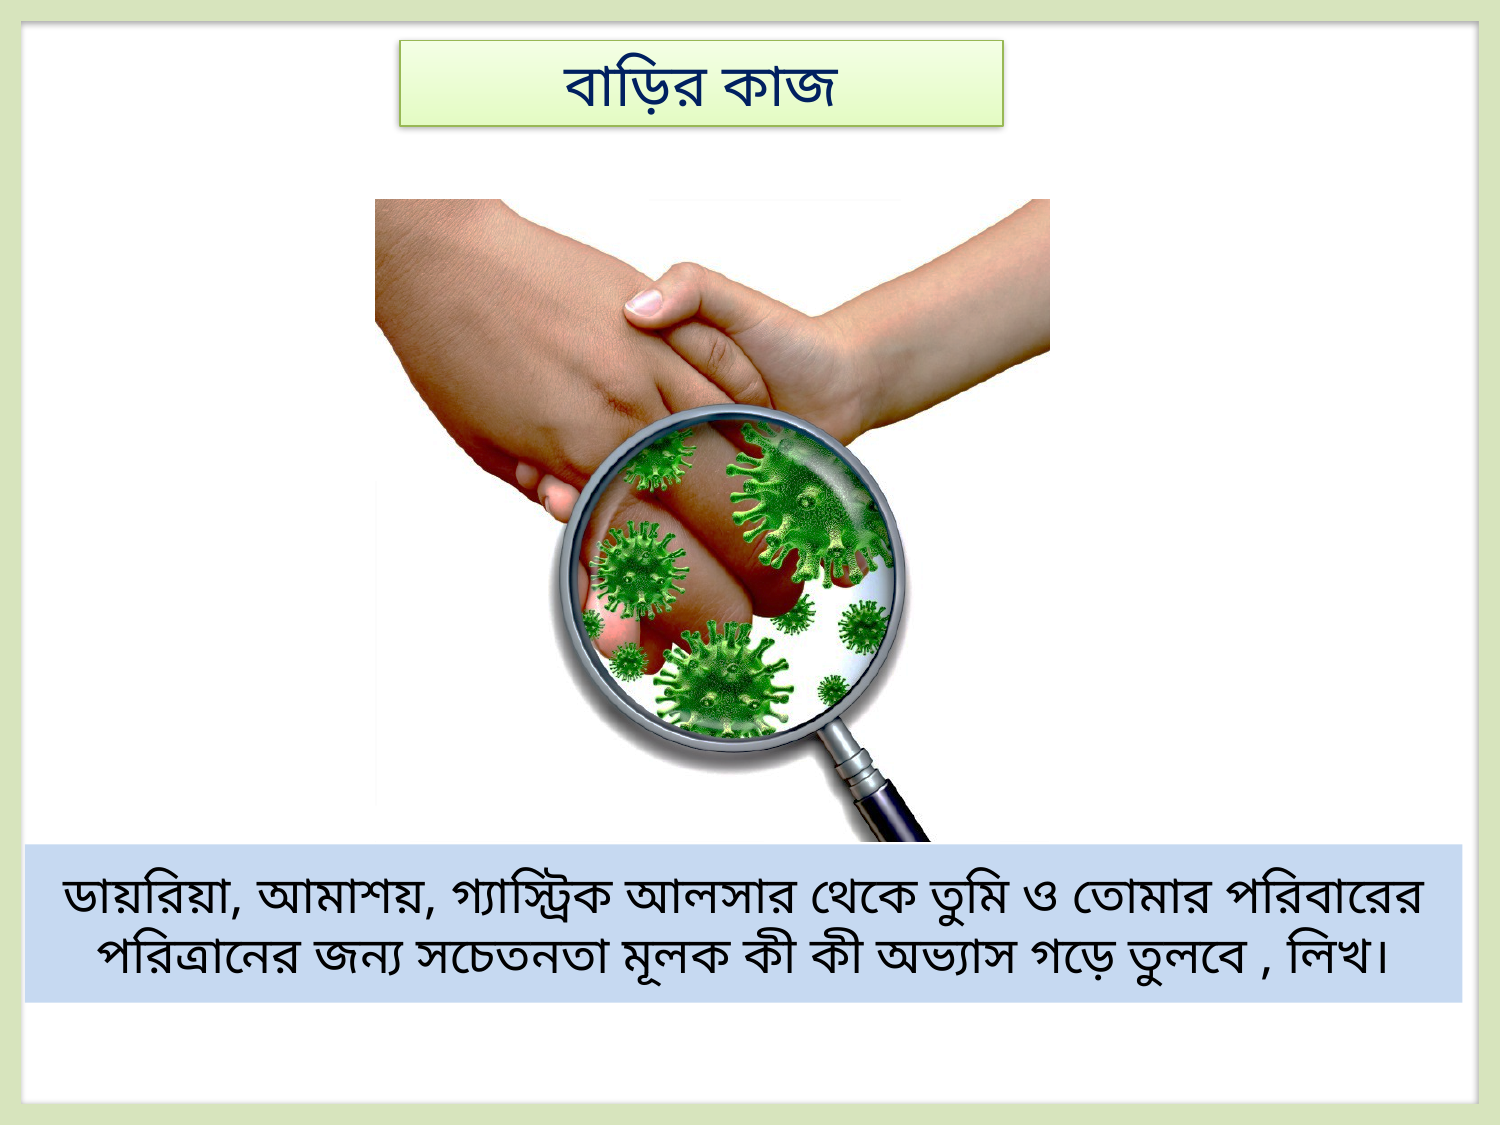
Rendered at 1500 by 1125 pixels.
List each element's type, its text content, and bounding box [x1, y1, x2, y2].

text_box বাড়ির কাজ [399, 40, 1004, 127]
text_box ডায়রিয়া, আমাশয়, গ্যাস্ট্রিক আলসার থেকে তুমি ও তোমার পরিবারের পরিত্রানের জন্য সচেতনতা মূলক কী কী অভ্যাস গড়ে তুলবে , লিখ। [23, 842, 1464, 1005]
text_box [0, 0, 1500, 1125]
picture [374, 199, 1051, 842]
